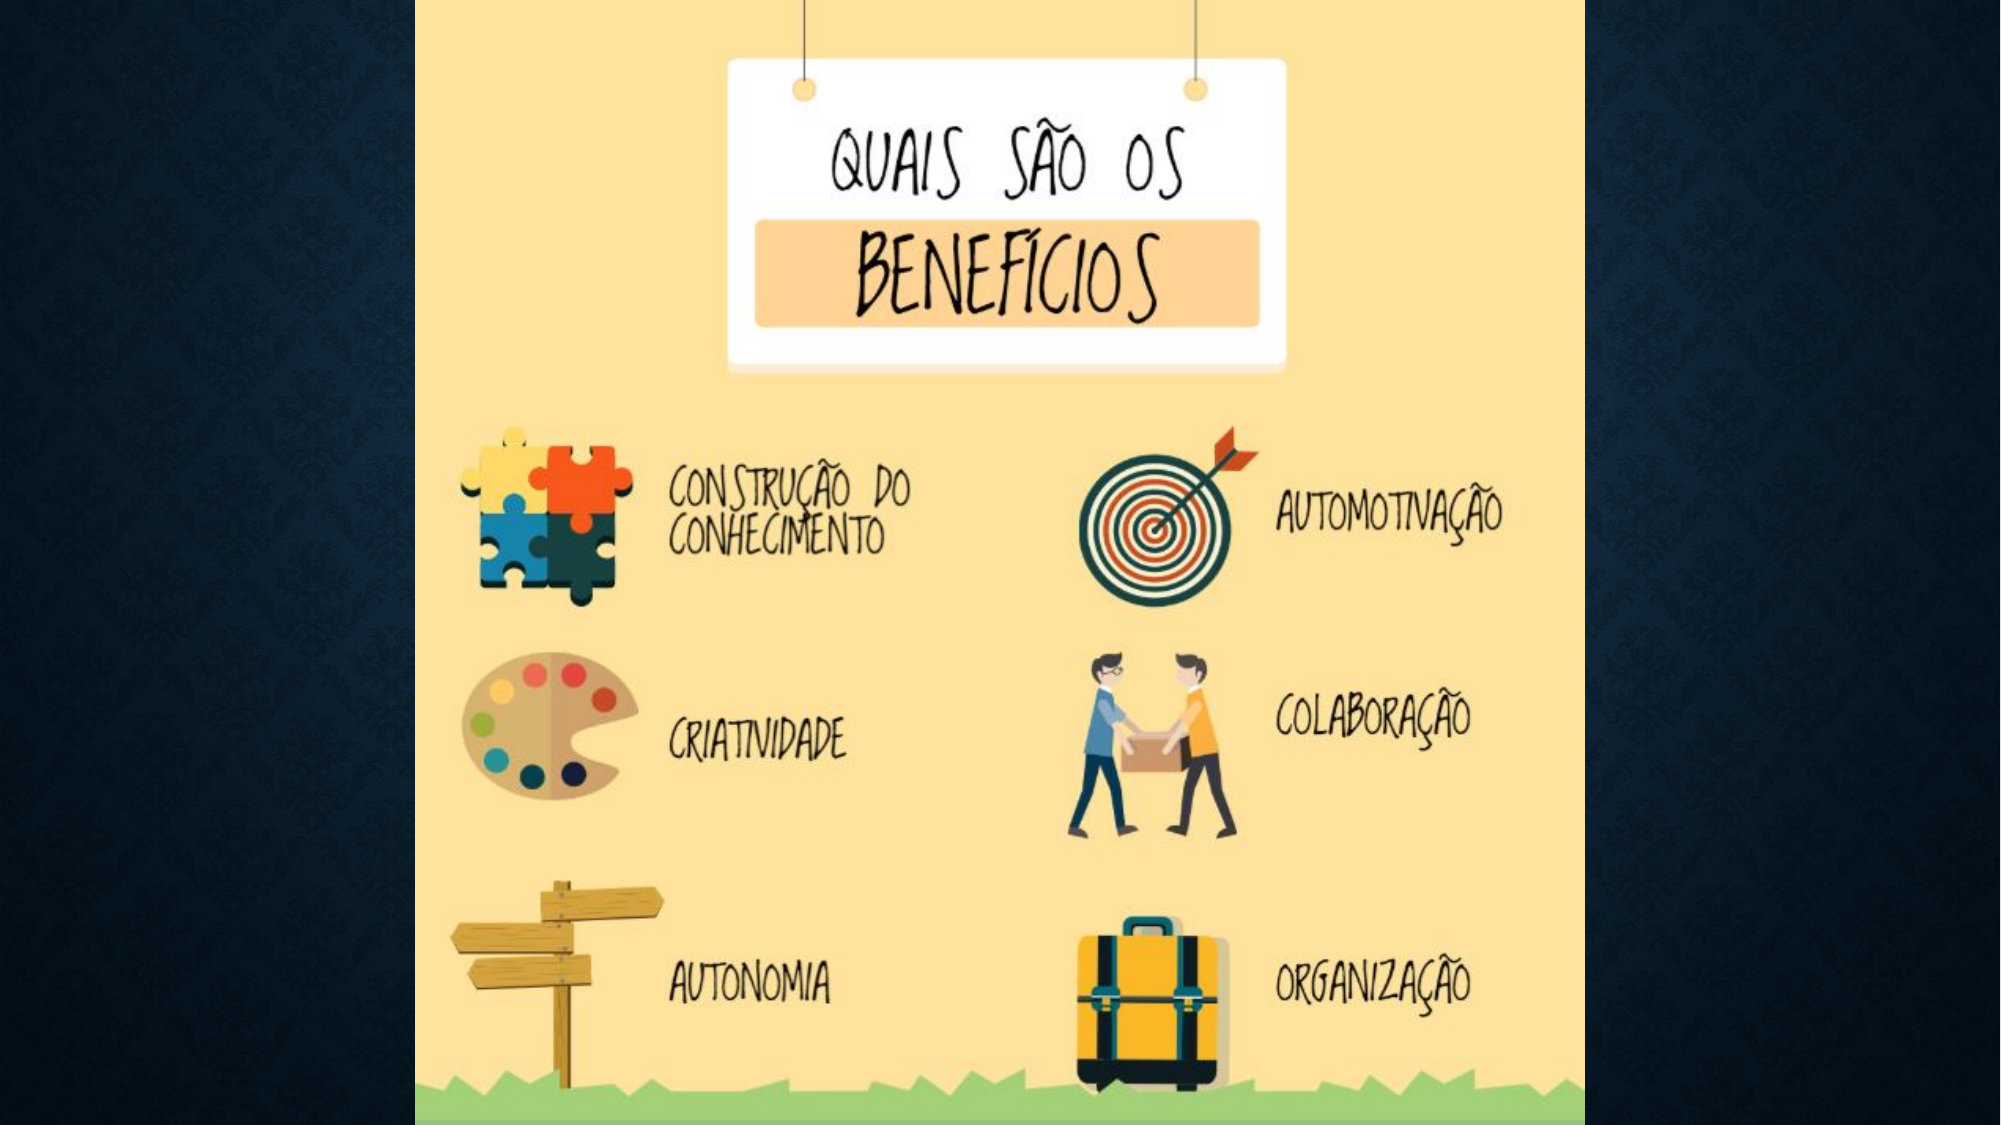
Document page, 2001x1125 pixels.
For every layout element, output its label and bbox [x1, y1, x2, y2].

picture [414, 0, 1585, 1125]
